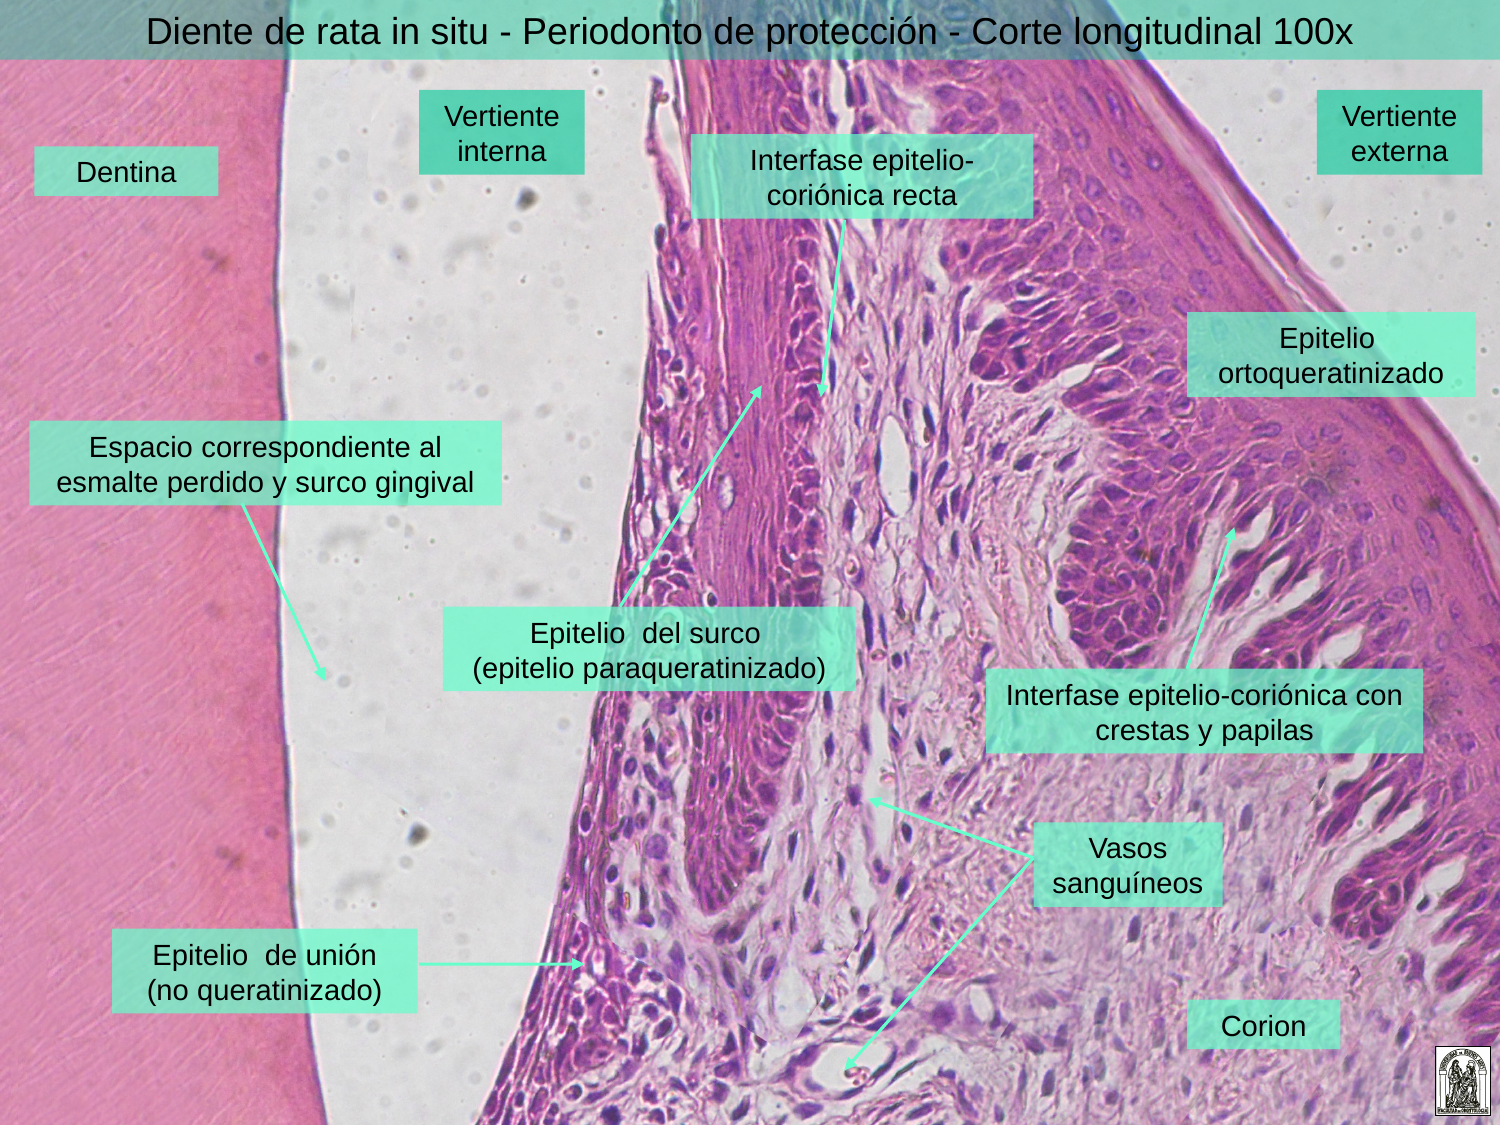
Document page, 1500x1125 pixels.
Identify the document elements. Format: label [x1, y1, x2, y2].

picture [0, 0, 1500, 1125]
text_box [1434, 1046, 1491, 1117]
text_box [29, 89, 1483, 1071]
